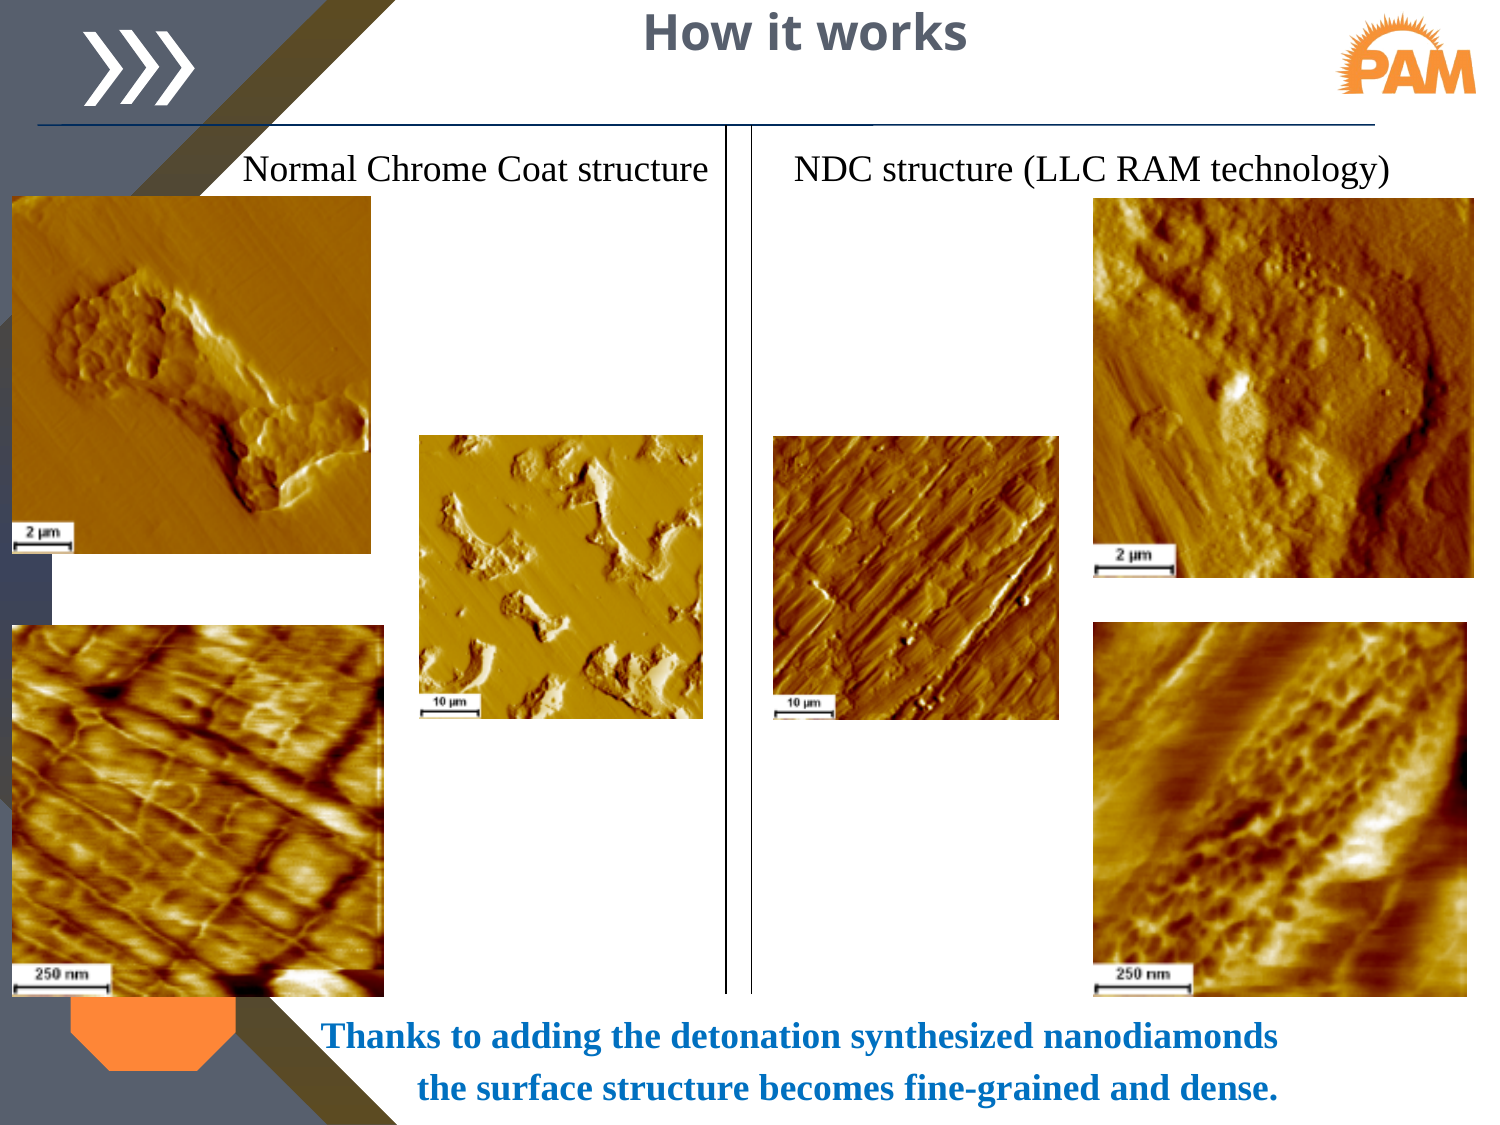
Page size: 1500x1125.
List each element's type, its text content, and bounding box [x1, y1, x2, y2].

text_box Thanks to adding the detonation synthesized nanodiamonds the surface structure becomes fine-grained and dense. [0, 1022, 1294, 1091]
picture [1093, 198, 1474, 579]
picture [419, 434, 704, 719]
picture [1335, 11, 1476, 94]
picture [12, 625, 385, 997]
picture [1093, 622, 1468, 997]
picture [12, 195, 371, 554]
text_box Normal Chrome Coat structure [227, 136, 721, 197]
text_box NDC structure (LLC RAM technology) [755, 136, 1436, 197]
text_box How it works [197, 0, 1414, 126]
picture [773, 435, 1059, 721]
